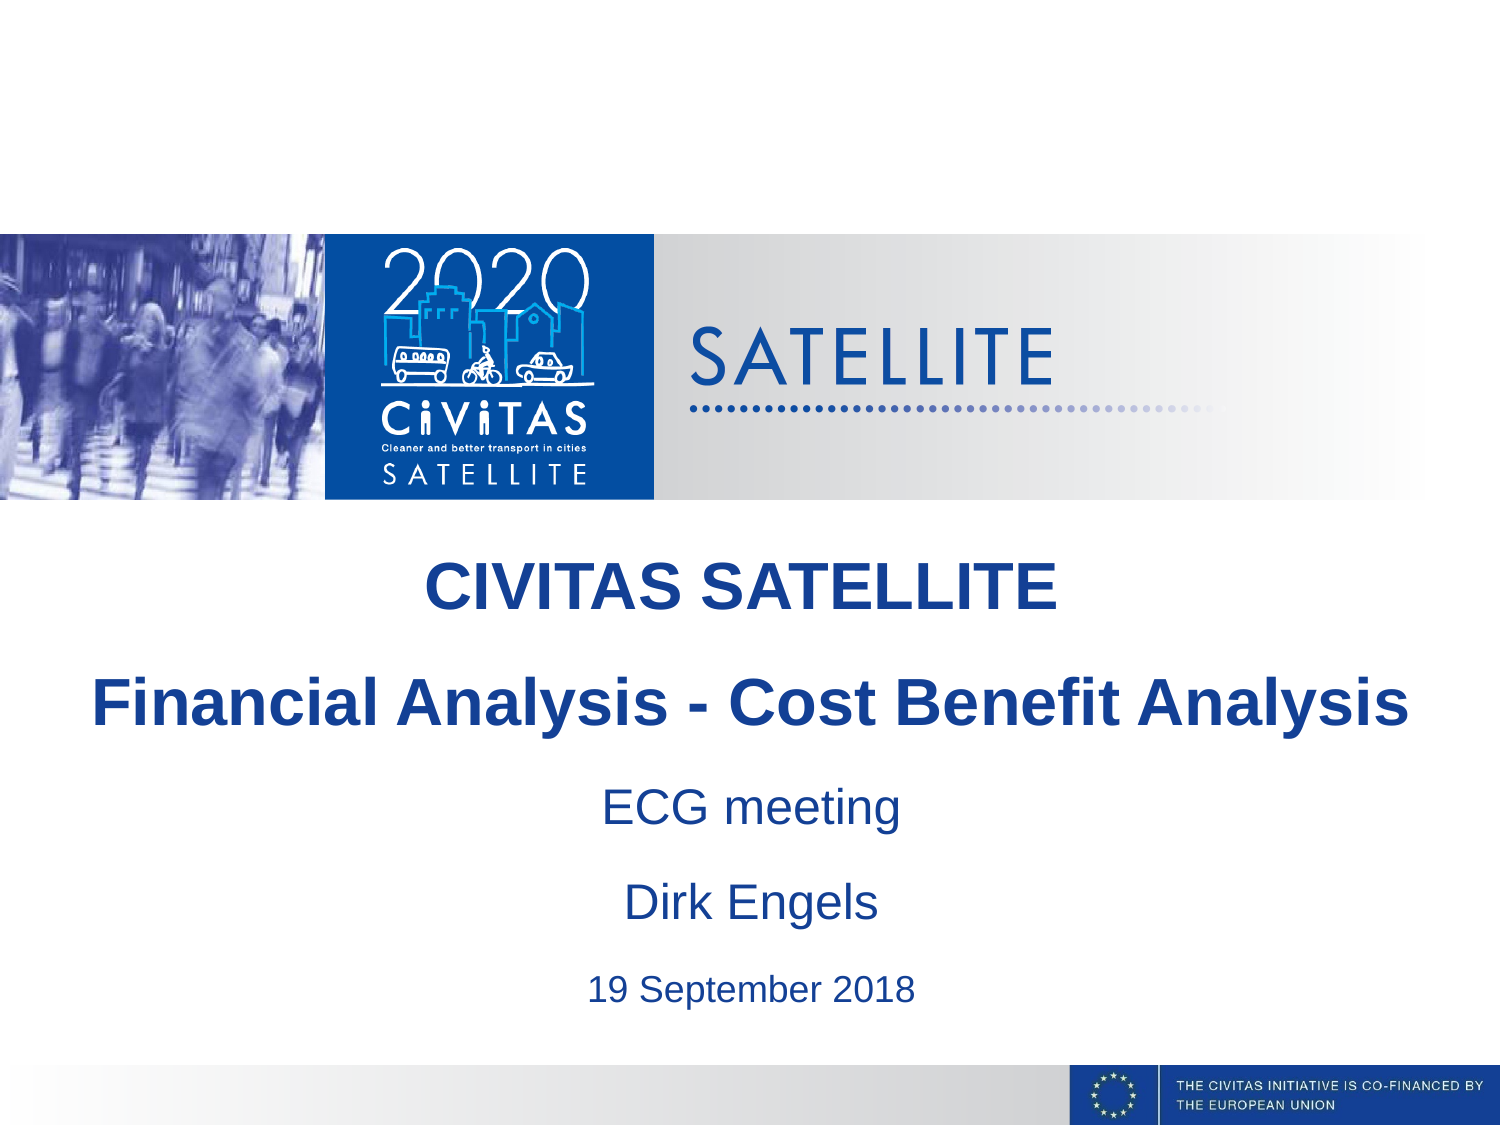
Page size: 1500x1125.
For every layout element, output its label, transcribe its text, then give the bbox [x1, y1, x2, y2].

picture [654, 234, 1432, 500]
picture [381, 248, 598, 492]
subtitle CIVITAS SATELLITE Financial Analysis - Cost Benefit Analysis ECG meeting Dirk Engels 19 September 2018 [65, 535, 1437, 1026]
picture [1069, 1065, 1500, 1125]
picture [0, 234, 325, 500]
